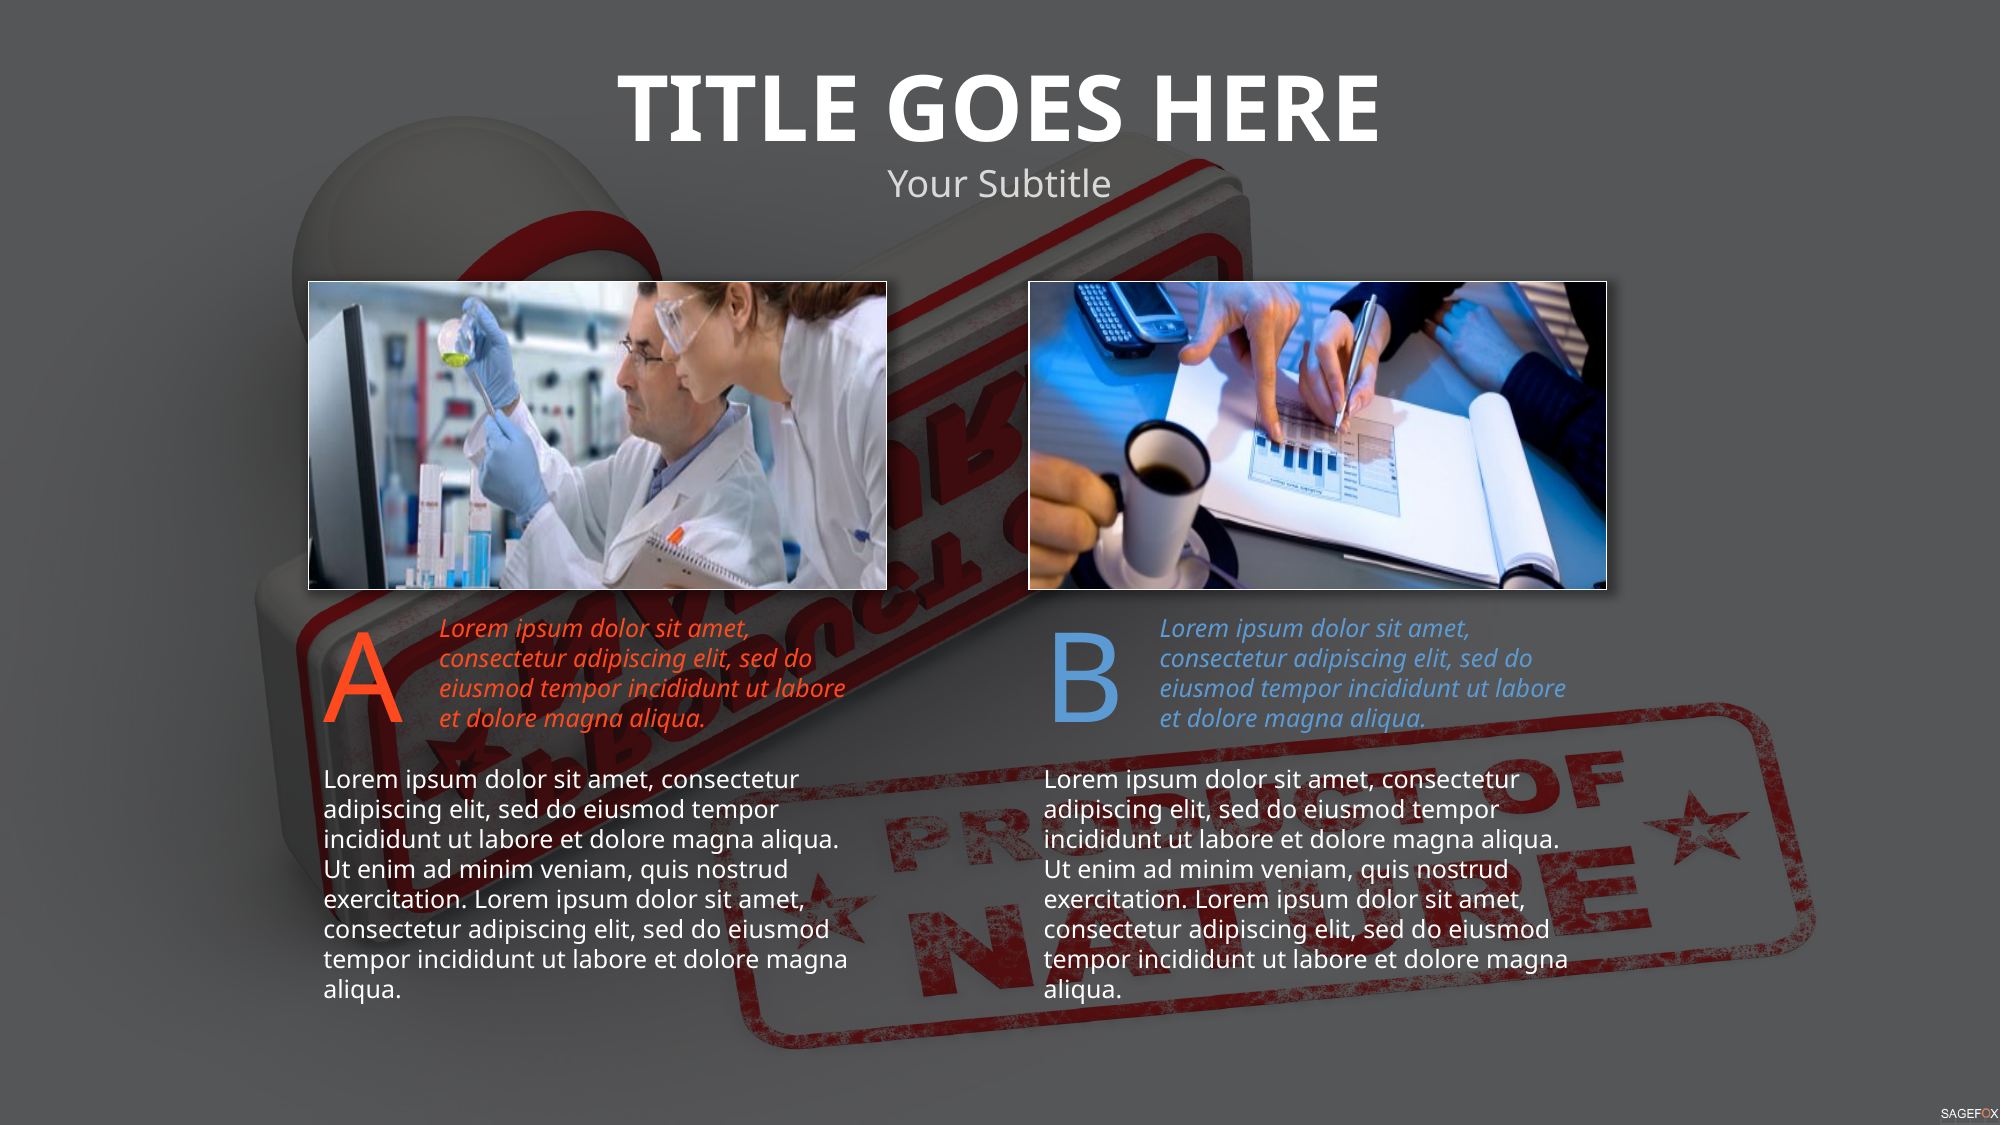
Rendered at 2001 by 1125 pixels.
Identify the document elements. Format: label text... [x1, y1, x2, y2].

text_box TITLE GOES HERE Your Subtitle [548, 42, 1452, 212]
text_box Lorem ipsum dolor sit amet, consectetur adipiscing elit, sed do eiusmod tempor incididunt ut labore et dolore magna aliqua. Ut enim ad minim veniam, quis nostrud exercitation. Lorem ipsum dolor sit amet, consectetur adipiscing elit, sed do eiusmod tempor incididunt ut labore et dolore magna aliqua. [308, 756, 869, 1011]
picture [1940, 0, 2001, 1125]
text_box [1028, 280, 1608, 591]
text_box Lorem ipsum dolor sit amet, consectetur adipiscing elit, sed do eiusmod tempor incididunt ut labore et dolore magna aliqua. [1144, 604, 1607, 740]
text_box A [308, 589, 425, 755]
text_box Lorem ipsum dolor sit amet, consectetur adipiscing elit, sed do eiusmod tempor incididunt ut labore et dolore magna aliqua. [424, 604, 887, 740]
text_box [307, 280, 887, 591]
text_box B [1028, 589, 1145, 755]
text_box Lorem ipsum dolor sit amet, consectetur adipiscing elit, sed do eiusmod tempor incididunt ut labore et dolore magna aliqua. Ut enim ad minim veniam, quis nostrud exercitation. Lorem ipsum dolor sit amet, consectetur adipiscing elit, sed do eiusmod tempor incididunt ut labore et dolore magna aliqua. [1028, 756, 1589, 1011]
